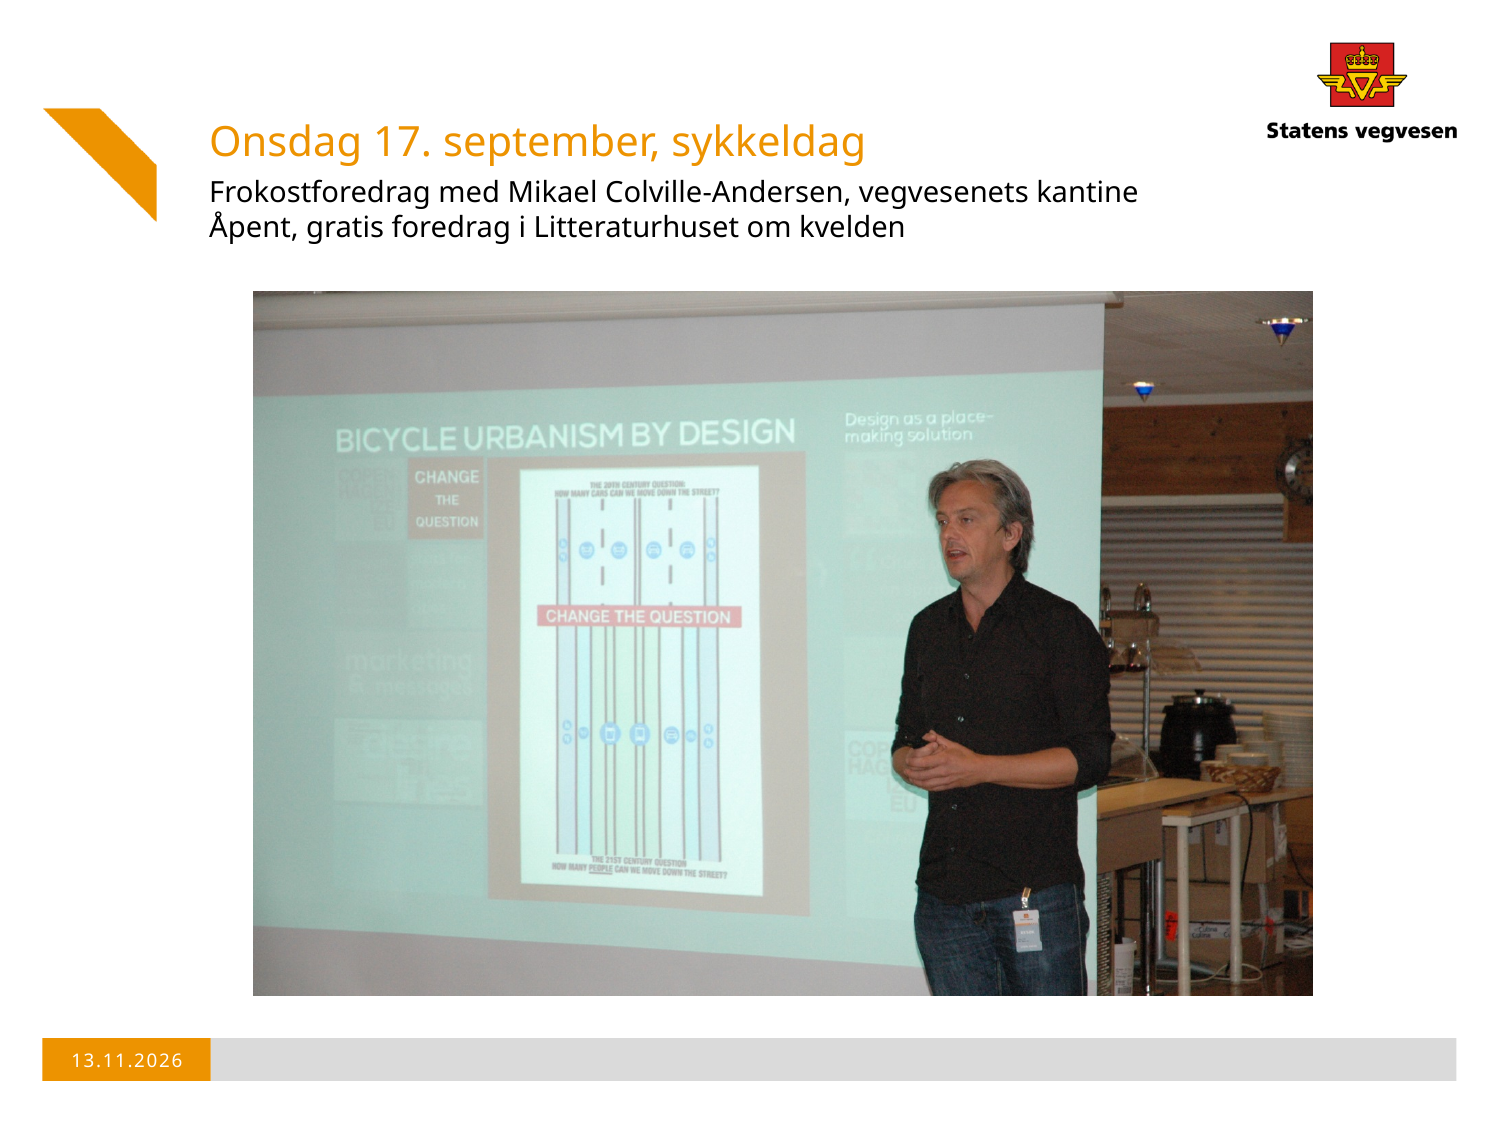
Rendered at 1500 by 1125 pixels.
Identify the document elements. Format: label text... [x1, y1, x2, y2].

picture [0, 0, 167, 230]
picture [1252, 0, 1500, 145]
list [253, 291, 1313, 997]
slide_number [42, 1047, 211, 1076]
title Frokostforedrag med Mikael Colville-Andersen, vegvesenets kantine Åpent, gratis foredrag i Litteraturhuset om kvelden [209, 173, 1358, 251]
list Onsdag 17. september, sykkeldag [209, 114, 1143, 173]
